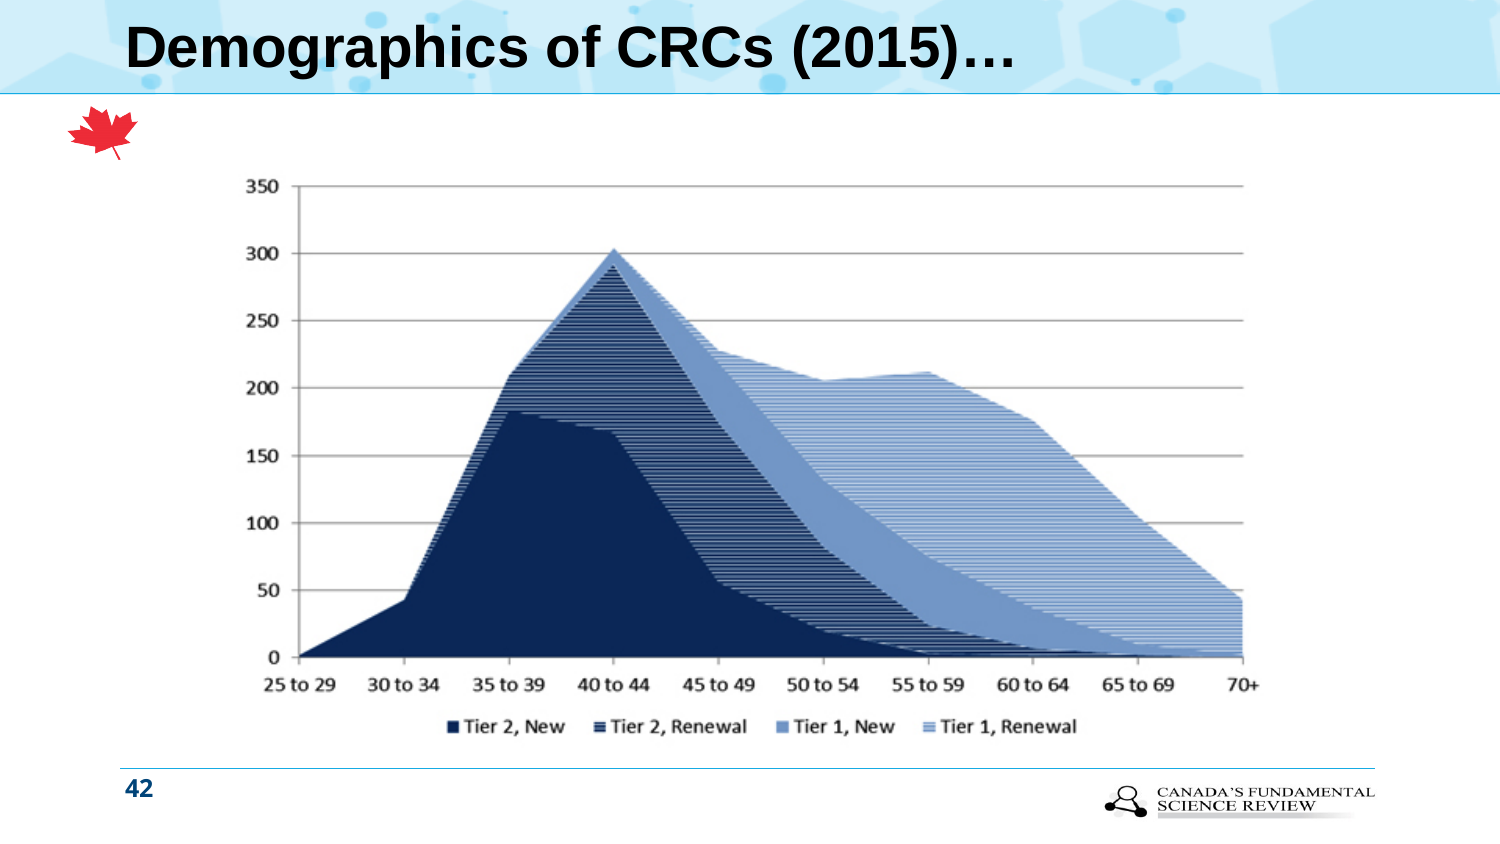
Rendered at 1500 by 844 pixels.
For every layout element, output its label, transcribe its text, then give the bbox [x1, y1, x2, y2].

picture [67, 106, 138, 160]
title Demographics of CRCs (2015)… [125, 9, 1363, 85]
picture [1092, 778, 1388, 825]
picture [0, 0, 1500, 95]
picture [212, 159, 1274, 760]
